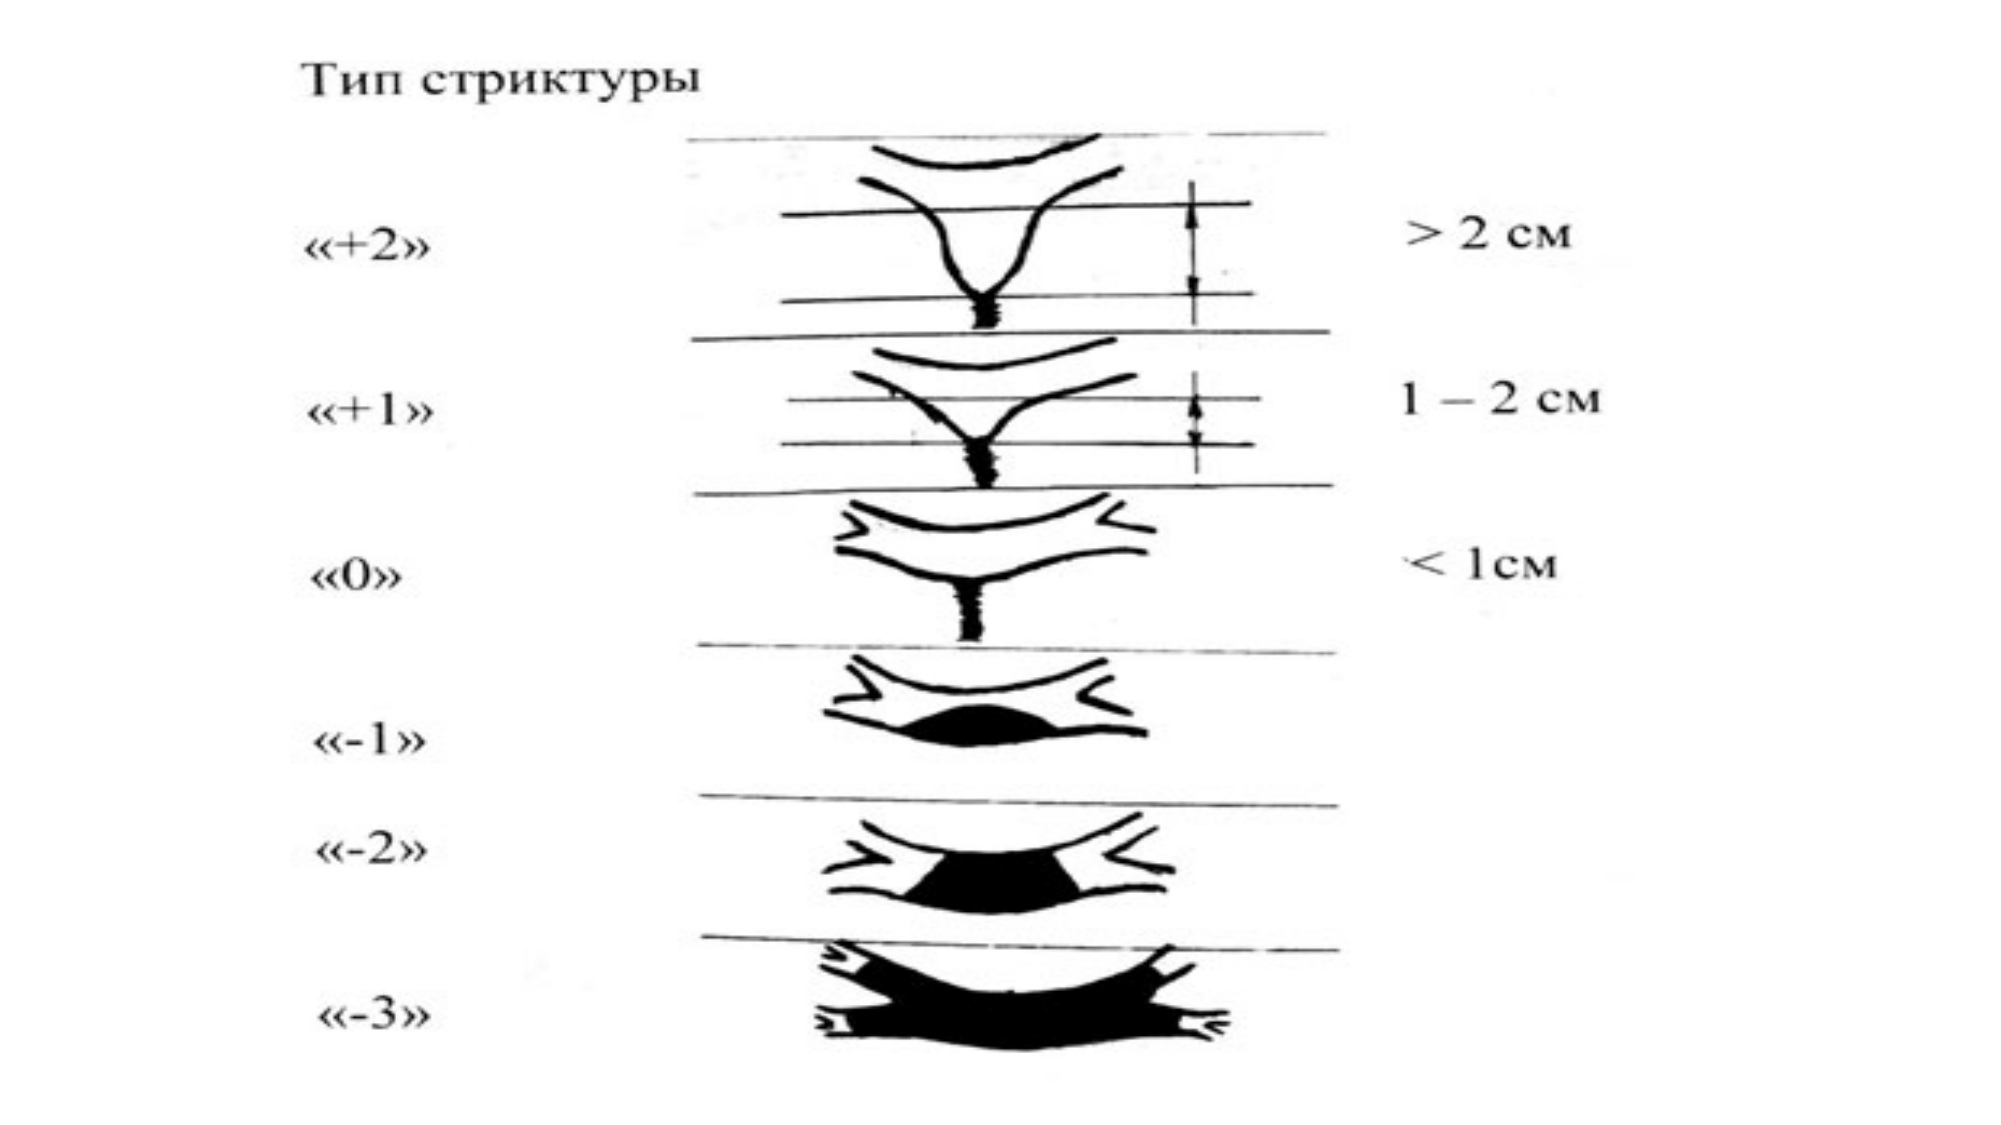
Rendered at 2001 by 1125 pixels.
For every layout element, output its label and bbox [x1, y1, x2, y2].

list [267, 41, 1638, 1084]
